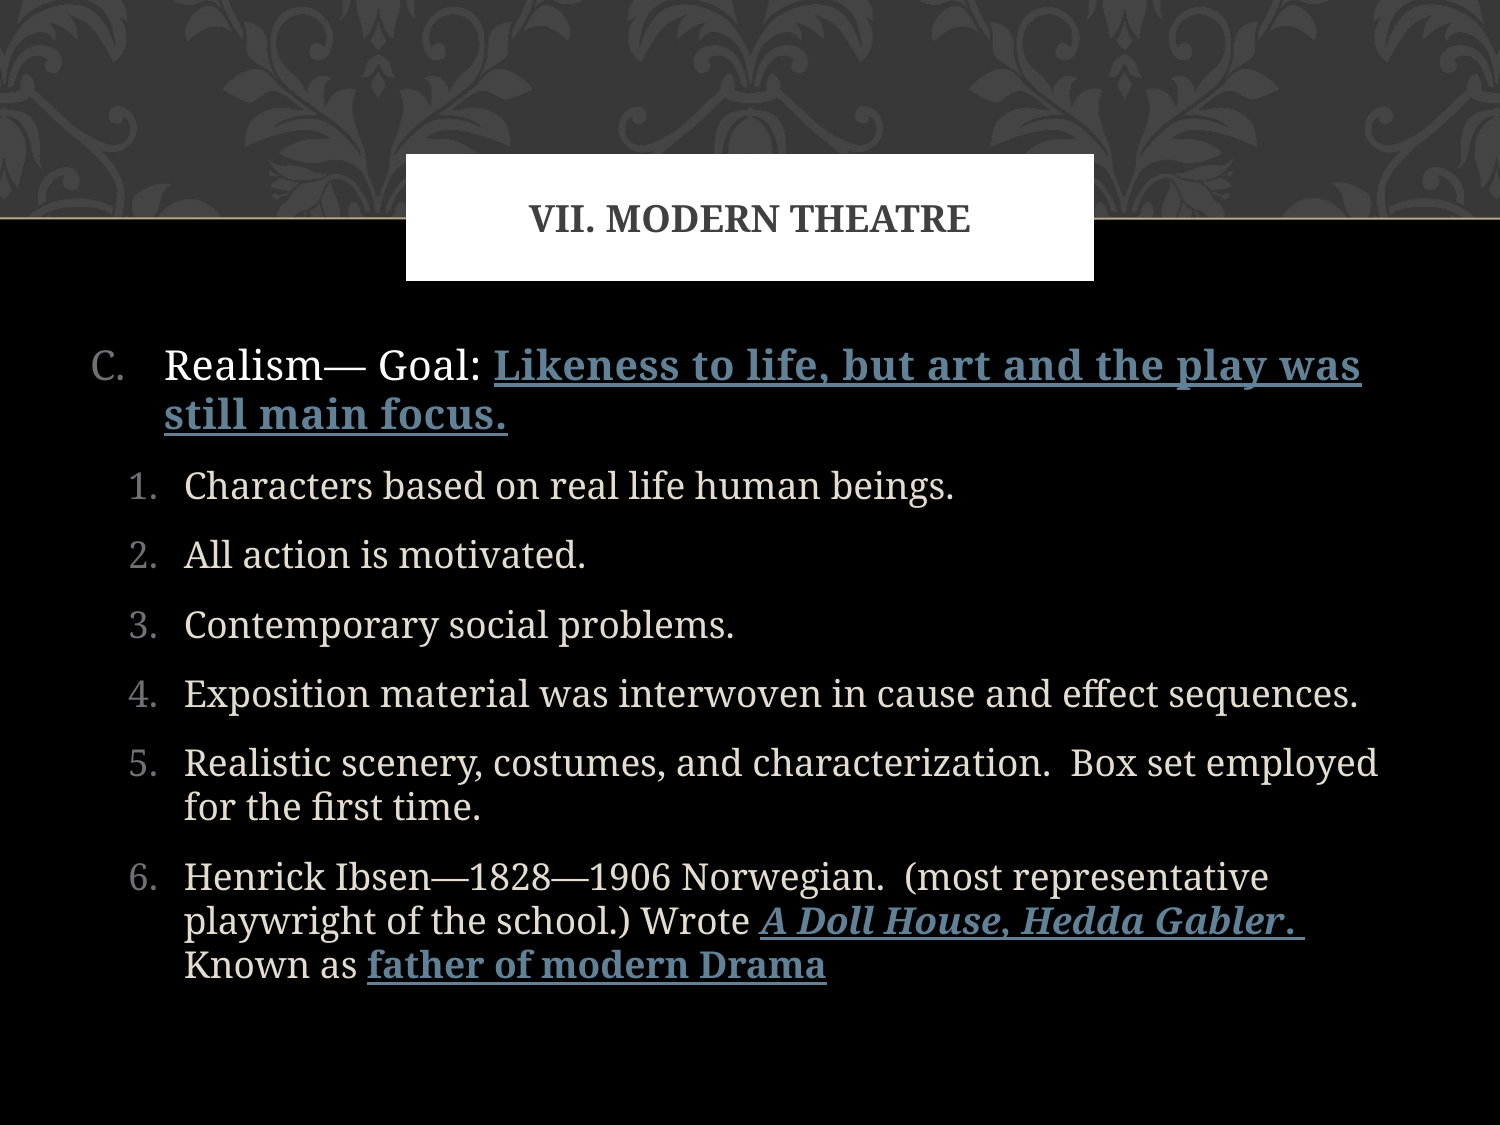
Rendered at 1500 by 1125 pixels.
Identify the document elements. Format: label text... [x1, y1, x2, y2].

list Realism— Goal: Likeness to life, but art and the play was still main focus. Characters based on real life human beings. All action is motivated. Contemporary social problems. Exposition material was interwoven in cause and effect sequences. Realistic scenery, costumes, and characterization. Box set employed for the first time. Henrick Ibsen—1828—1906 Norwegian. (most representative playwright of the school.) Wrote A Doll House, Hedda Gabler. Known as father of modern Drama [75, 331, 1425, 1000]
title vii. Modern theatre [406, 154, 1094, 281]
